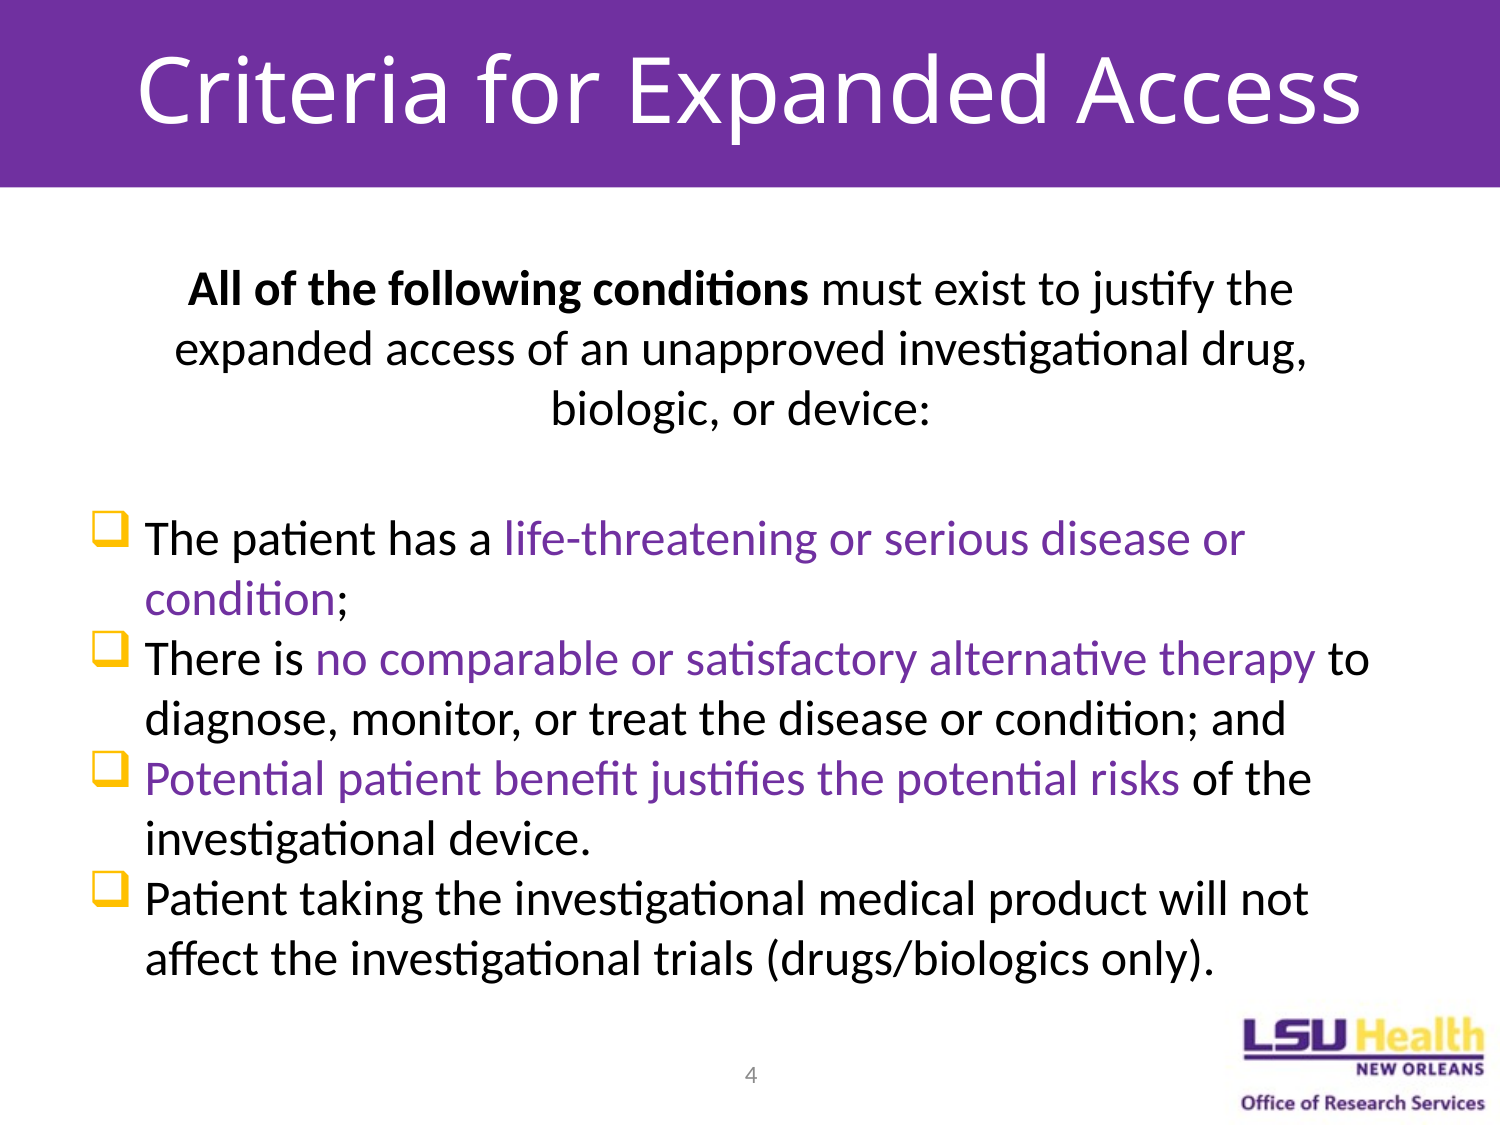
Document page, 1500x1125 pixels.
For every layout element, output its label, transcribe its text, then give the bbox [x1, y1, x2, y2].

title Criteria for Expanded Access [0, 0, 1500, 188]
slide_number 4 [701, 1044, 802, 1104]
text_box All of the following conditions must exist to justify the expanded access of an unapproved investigational drug, biologic, or device: The patient has a life-threatening or serious disease or condition; There is no comparable or satisfactory alternative therapy to diagnose, monitor, or treat the disease or condition; and Potential patient benefit justifies the potential risks of the investigational device. Patient taking the investigational medical product will not affect the investigational trials (drugs/biologics only). [73, 247, 1409, 993]
picture [0, 188, 1500, 1125]
